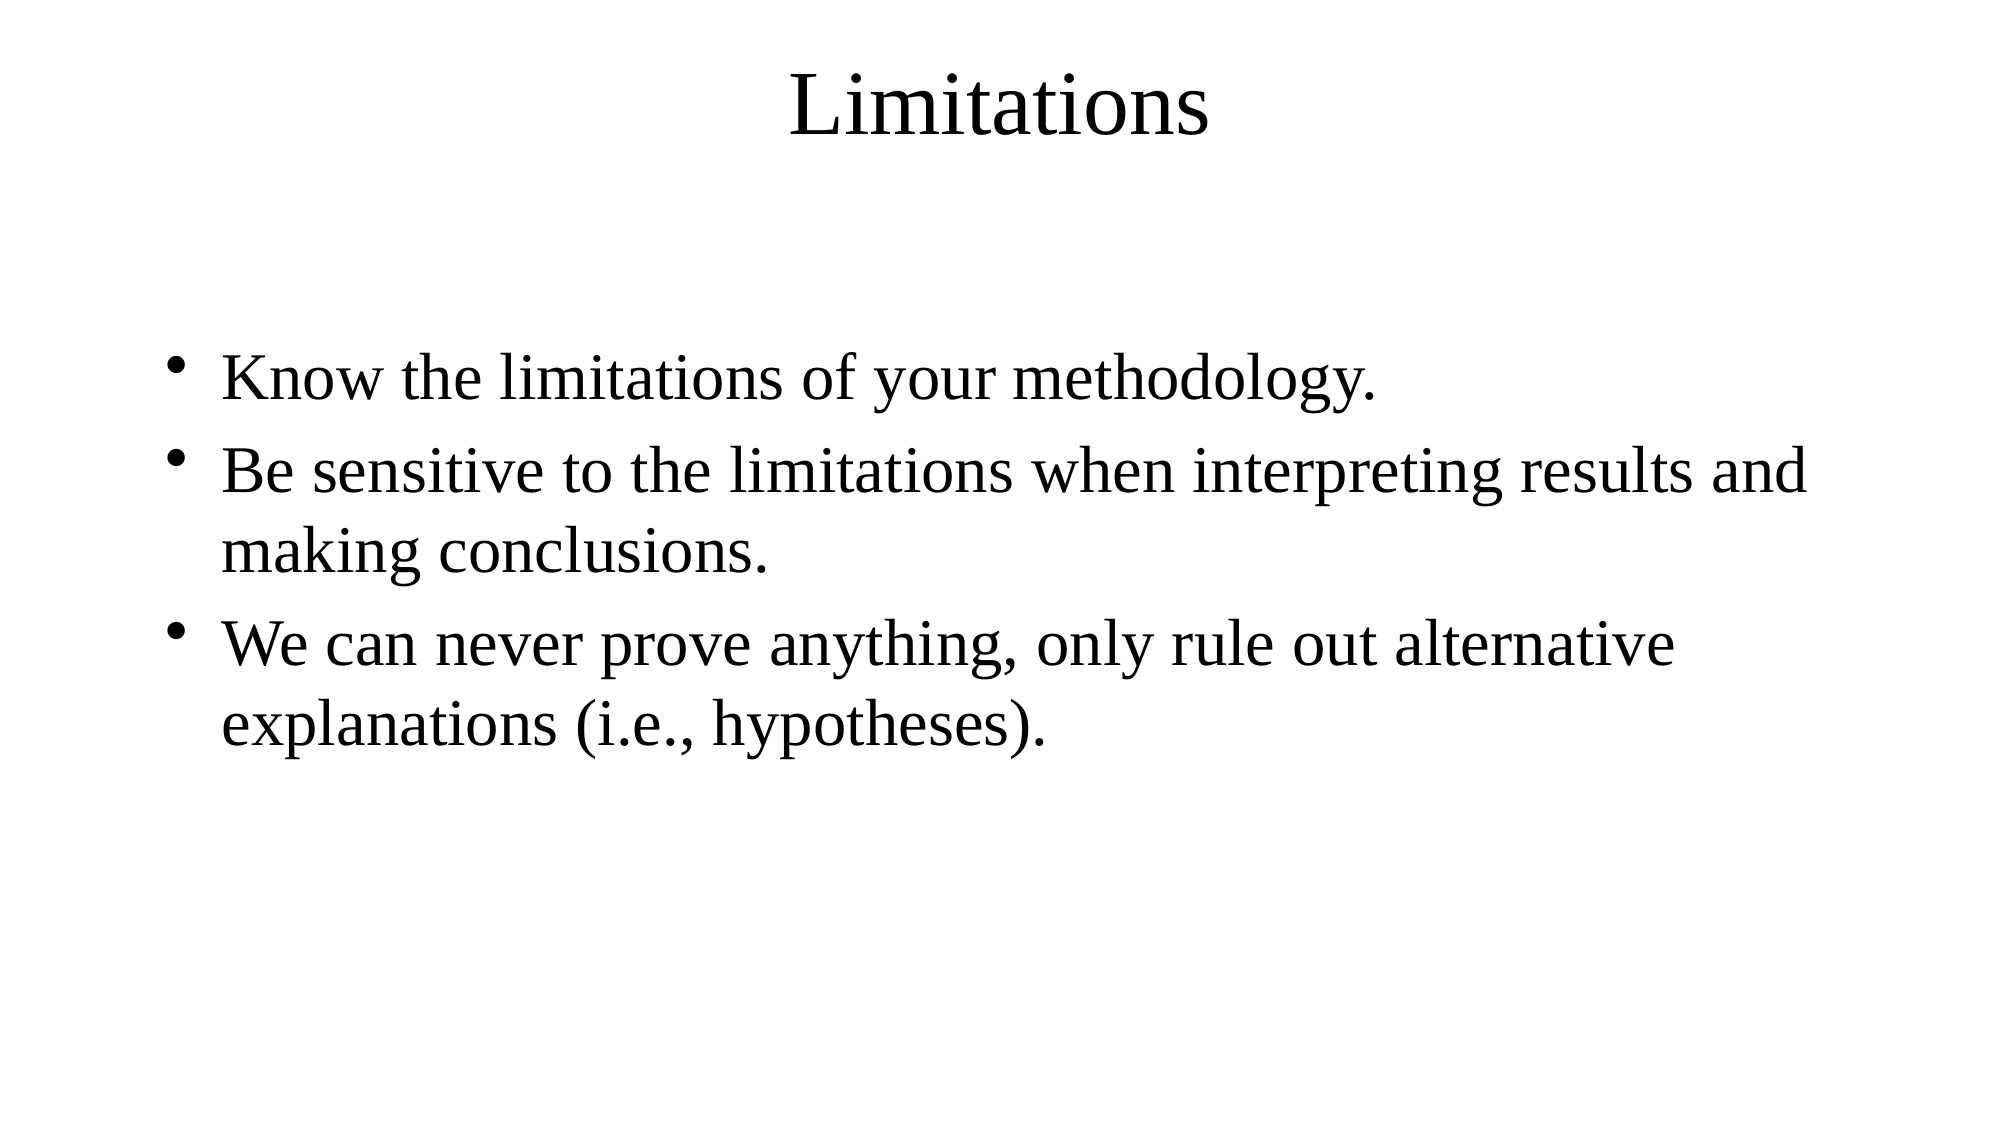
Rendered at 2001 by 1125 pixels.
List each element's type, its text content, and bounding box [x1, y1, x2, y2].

list Know the limitations of your methodology. Be sensitive to the limitations when interpreting results and making conclusions. We can never prove anything, only rule out alternative explanations (i.e., hypotheses). [150, 324, 1850, 1000]
title Limitations [150, 3, 1850, 192]
